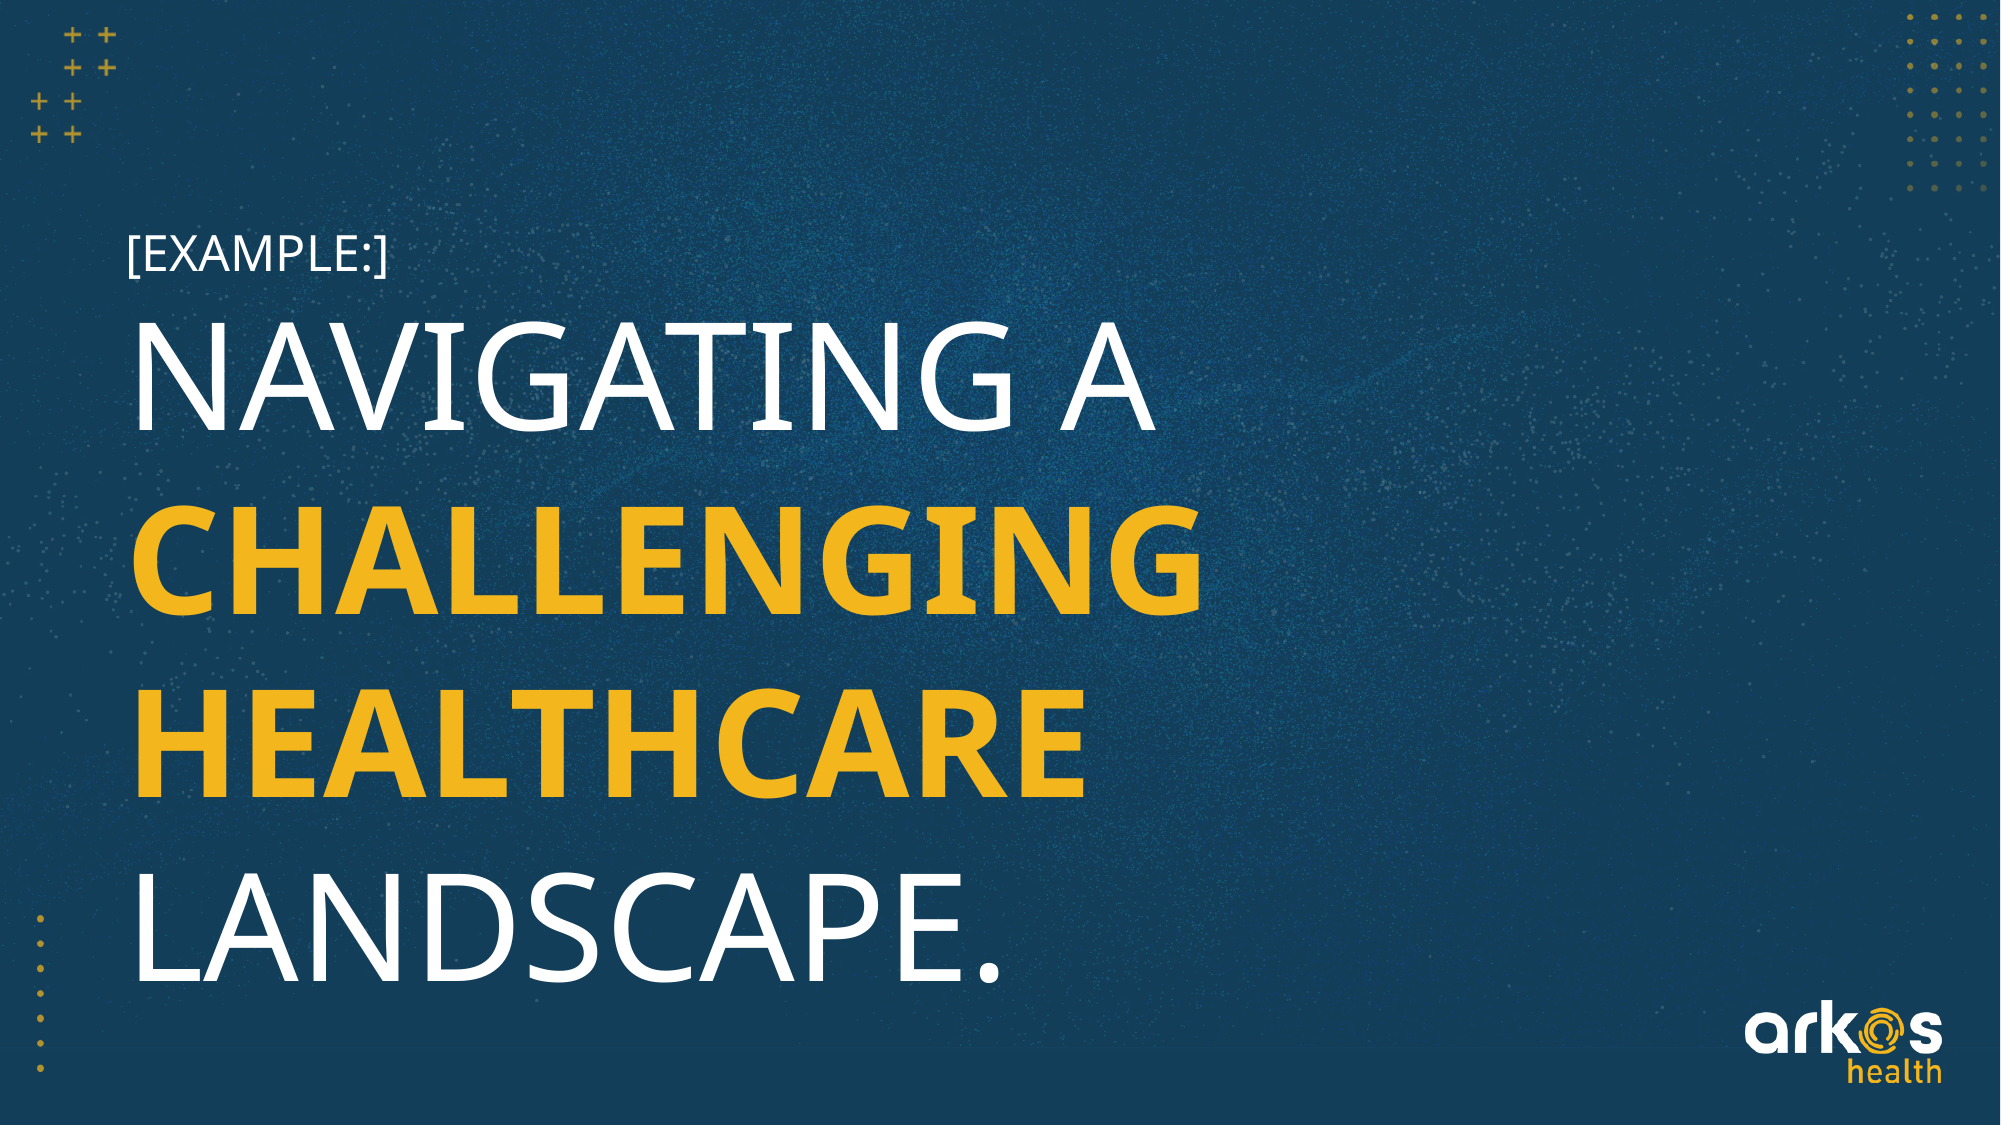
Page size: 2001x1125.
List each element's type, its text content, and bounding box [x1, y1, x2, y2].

text_box [EXAMPLE:] NAVIGATING A CHALLENGING HEALTHCARE LANDSCAPE. [110, 99, 1836, 1026]
picture [0, 0, 2001, 1125]
